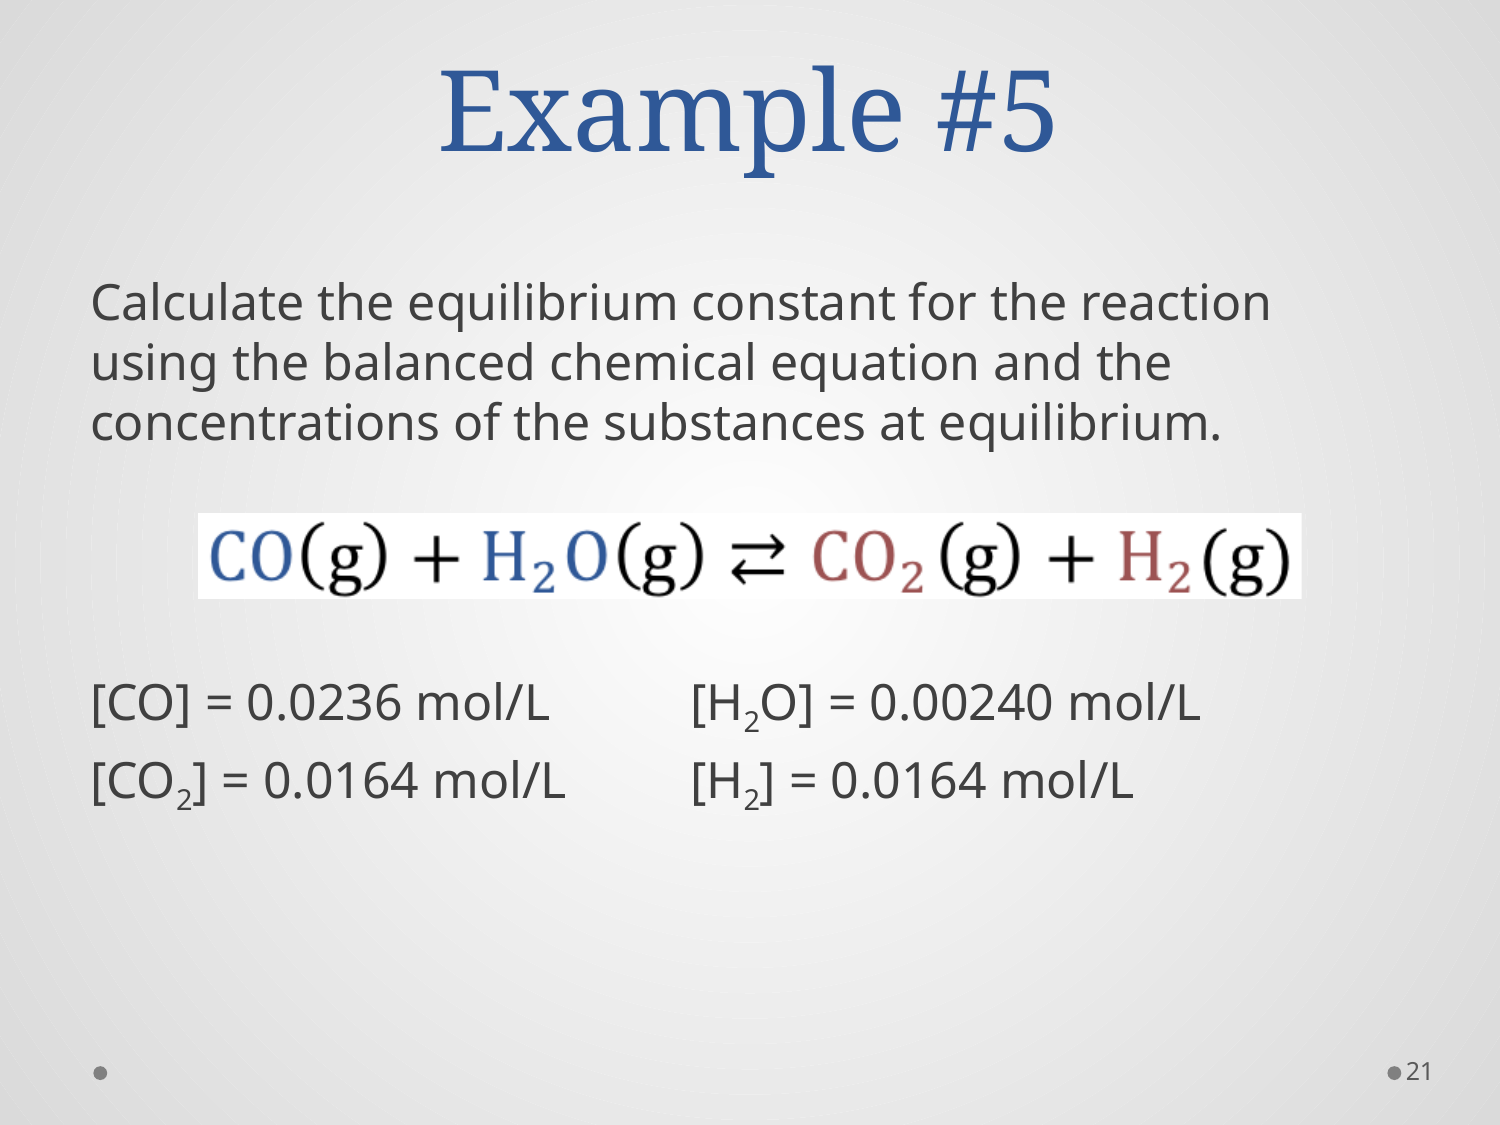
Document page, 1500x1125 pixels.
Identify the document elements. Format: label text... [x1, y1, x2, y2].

slide_number 21 [1401, 1042, 1494, 1103]
title Example #5 [75, 0, 1425, 182]
list Calculate the equilibrium constant for the reaction using the balanced chemical equation and the concentrations of the substances at equilibrium. [CO] = 0.0236 mol/L [H2O] = 0.00240 mol/L [CO2] = 0.0164 mol/L [H2] = 0.0164 mol/L [75, 262, 1425, 1005]
picture [197, 513, 1302, 600]
